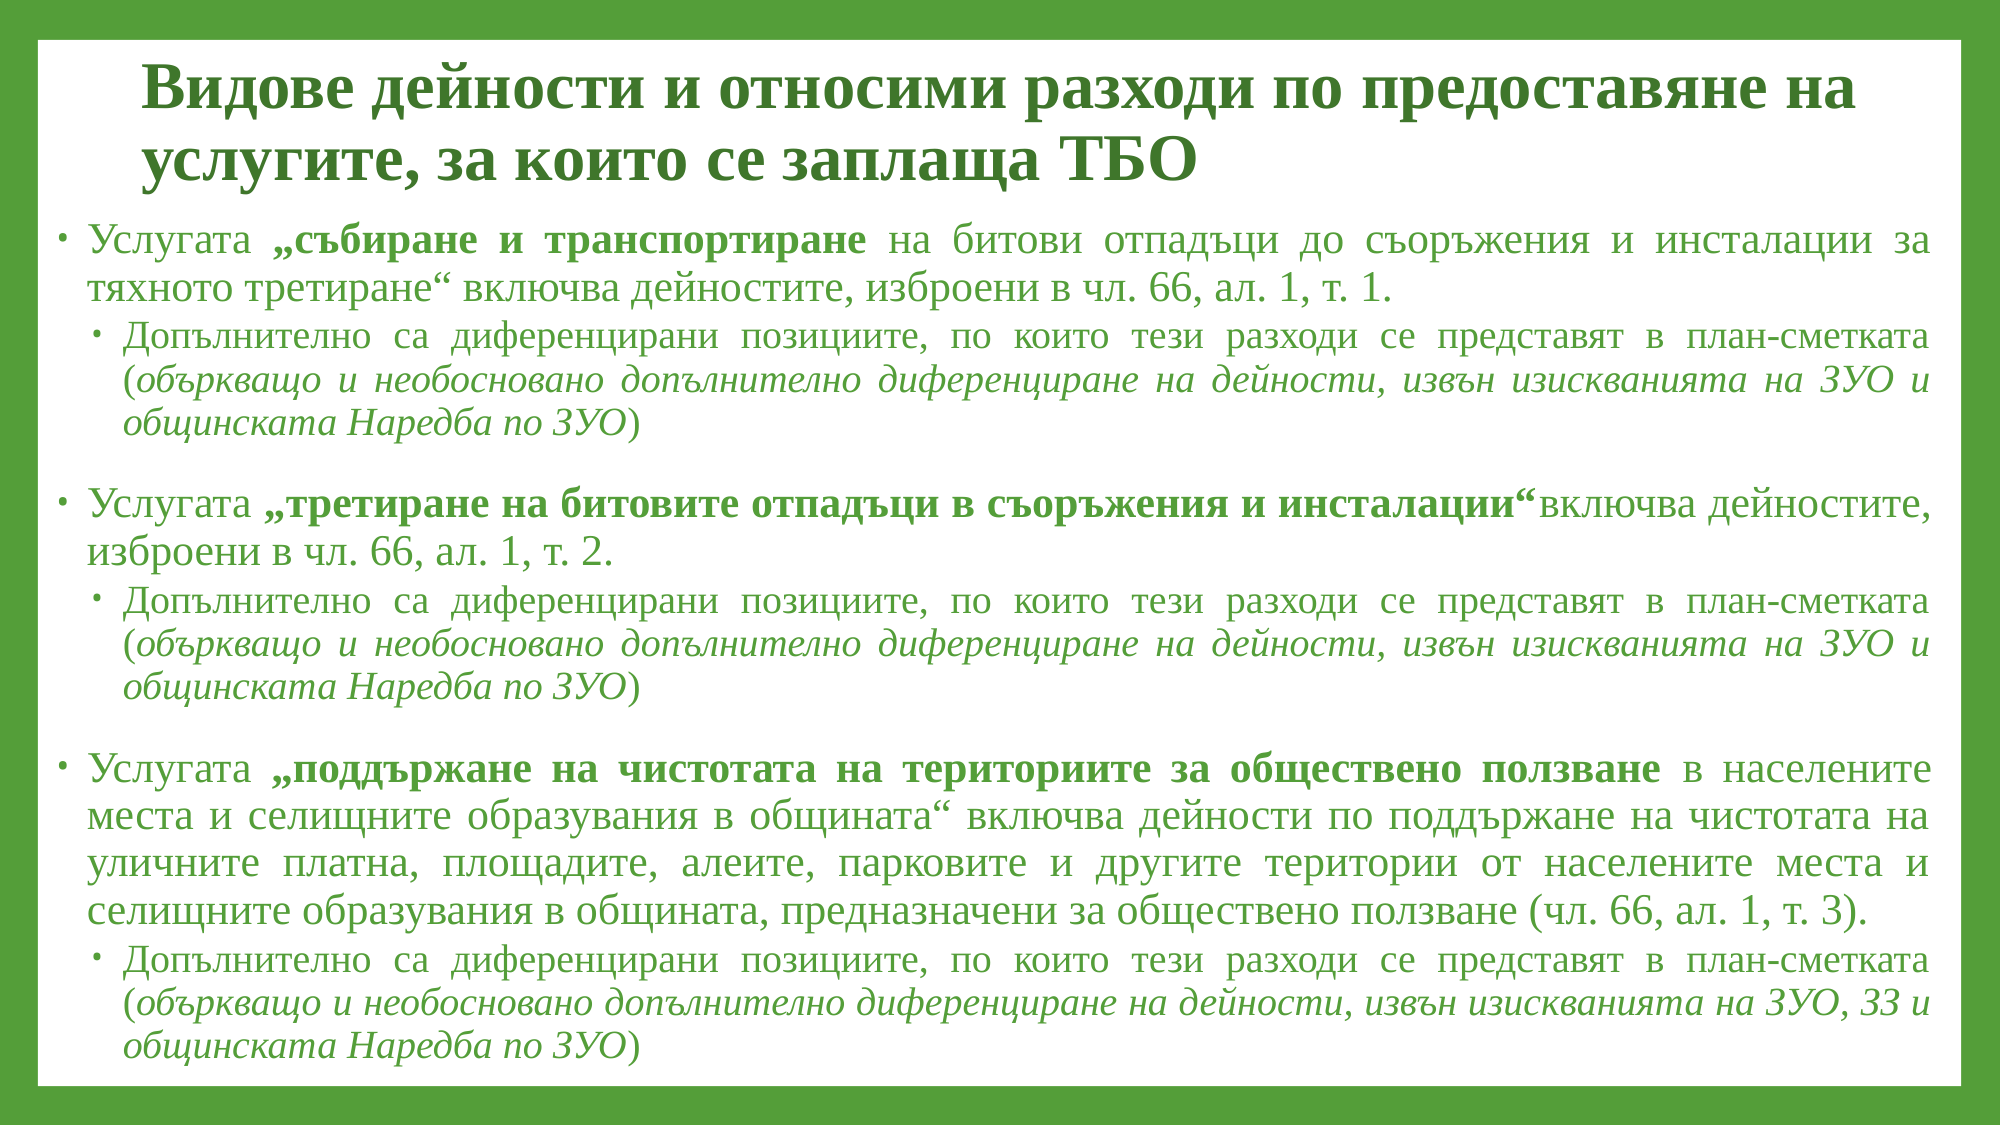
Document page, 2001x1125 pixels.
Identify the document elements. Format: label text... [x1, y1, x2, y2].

title Видове дейности и относими разходи по предоставяне на услугите, за които се заплаща ТБО [126, 37, 1924, 208]
list Услугата „събиране и транспортиране на битови отпадъци до съоръжения и инсталации за тяхното третиране“ включва дейностите, изброени в чл. 66, ал. 1, т. 1. Допълнително са диференцирани позициите, по които тези разходи се представят в план-сметката (объркващо и необосновано допълнително диференциране на дейности, извън изискванията на ЗУО и общинската Наредба по ЗУО) Услугата „третиране на битовите отпадъци в съоръжения и инсталации“включва дейностите, изброени в чл. 66, ал. 1, т. 2. Допълнително са диференцирани позициите, по които тези разходи се представят в план-сметката (объркващо и необосновано допълнително диференциране на дейности, извън изискванията на ЗУО и общинската Наредба по ЗУО) Услугата „поддържане на чистотата на териториите за обществено ползване в населените места и селищните образувания в общината“ включва дейности по поддържане на чистотата на уличните платна, площадите, алеите, парковите и другите територии от населените места и селищните образувания в общината, предназначени за обществено ползване (чл. 66, ал. 1, т. 3). Допълнително са диференцирани позициите, по които тези разходи се представят в план-сметката (объркващо и необосновано допълнително диференциране на дейности, извън изискванията на ЗУО, ЗЗ и общинската Наредба по ЗУО) [35, 208, 1948, 1090]
